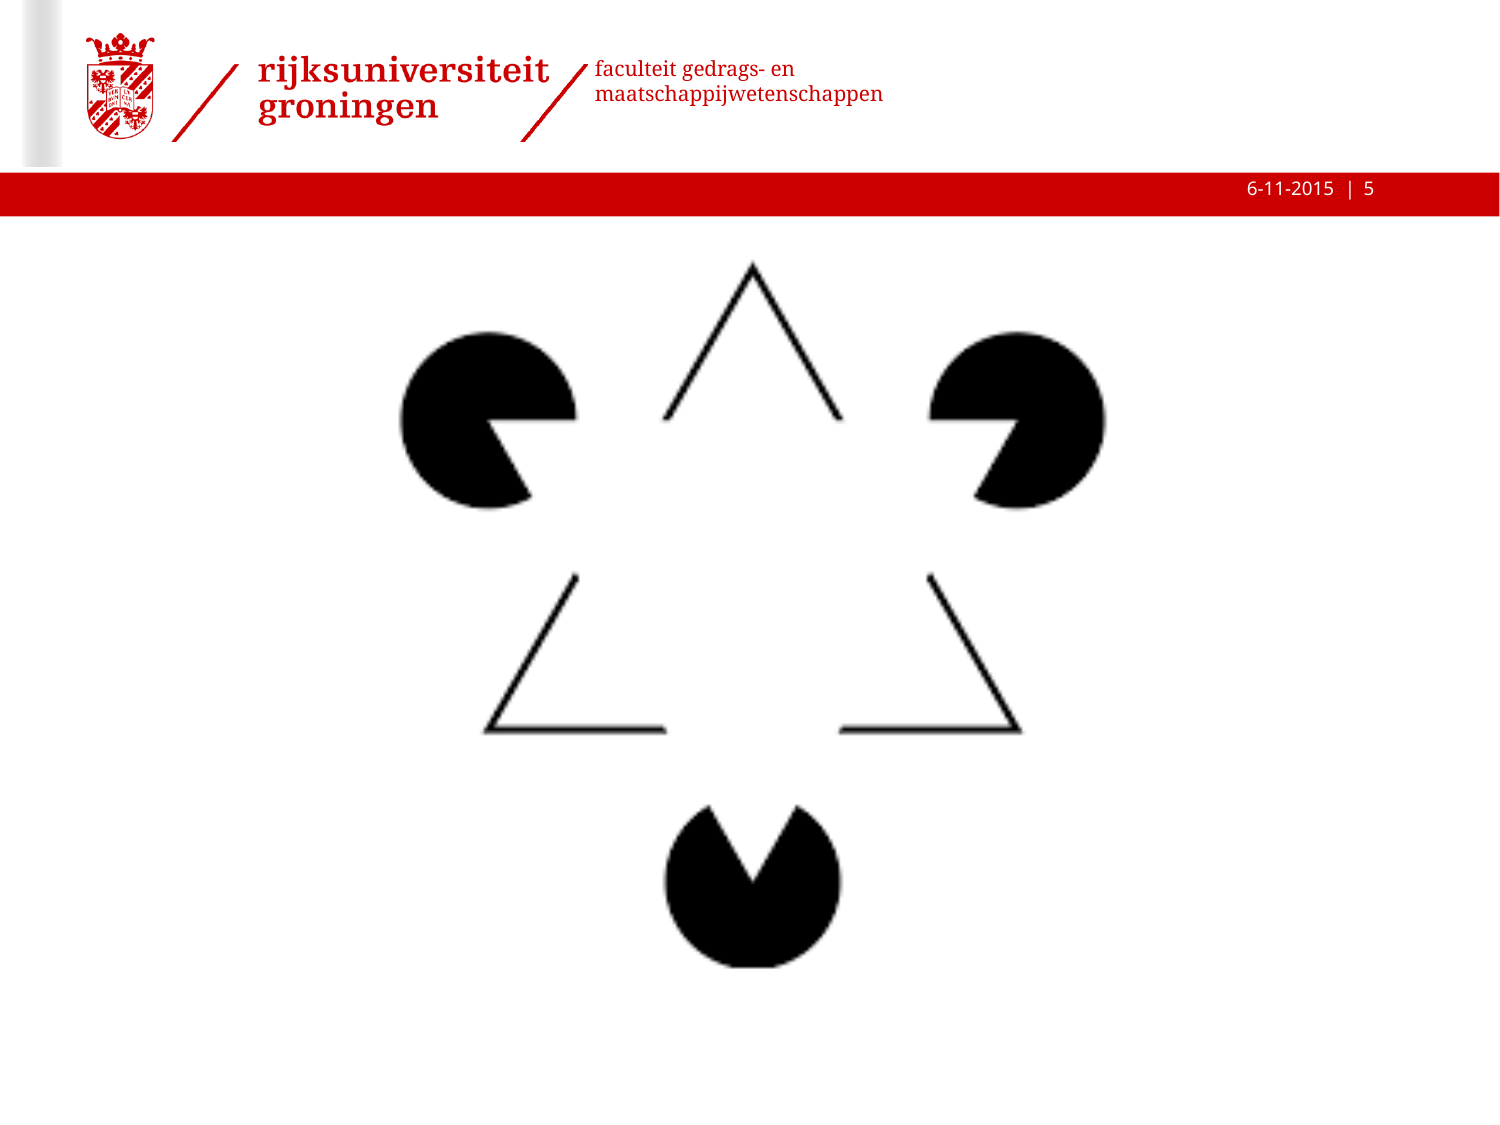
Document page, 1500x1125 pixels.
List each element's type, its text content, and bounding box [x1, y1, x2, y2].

picture [387, 228, 1122, 1013]
picture [86, 33, 588, 142]
slide_number 5 [1363, 177, 1408, 200]
